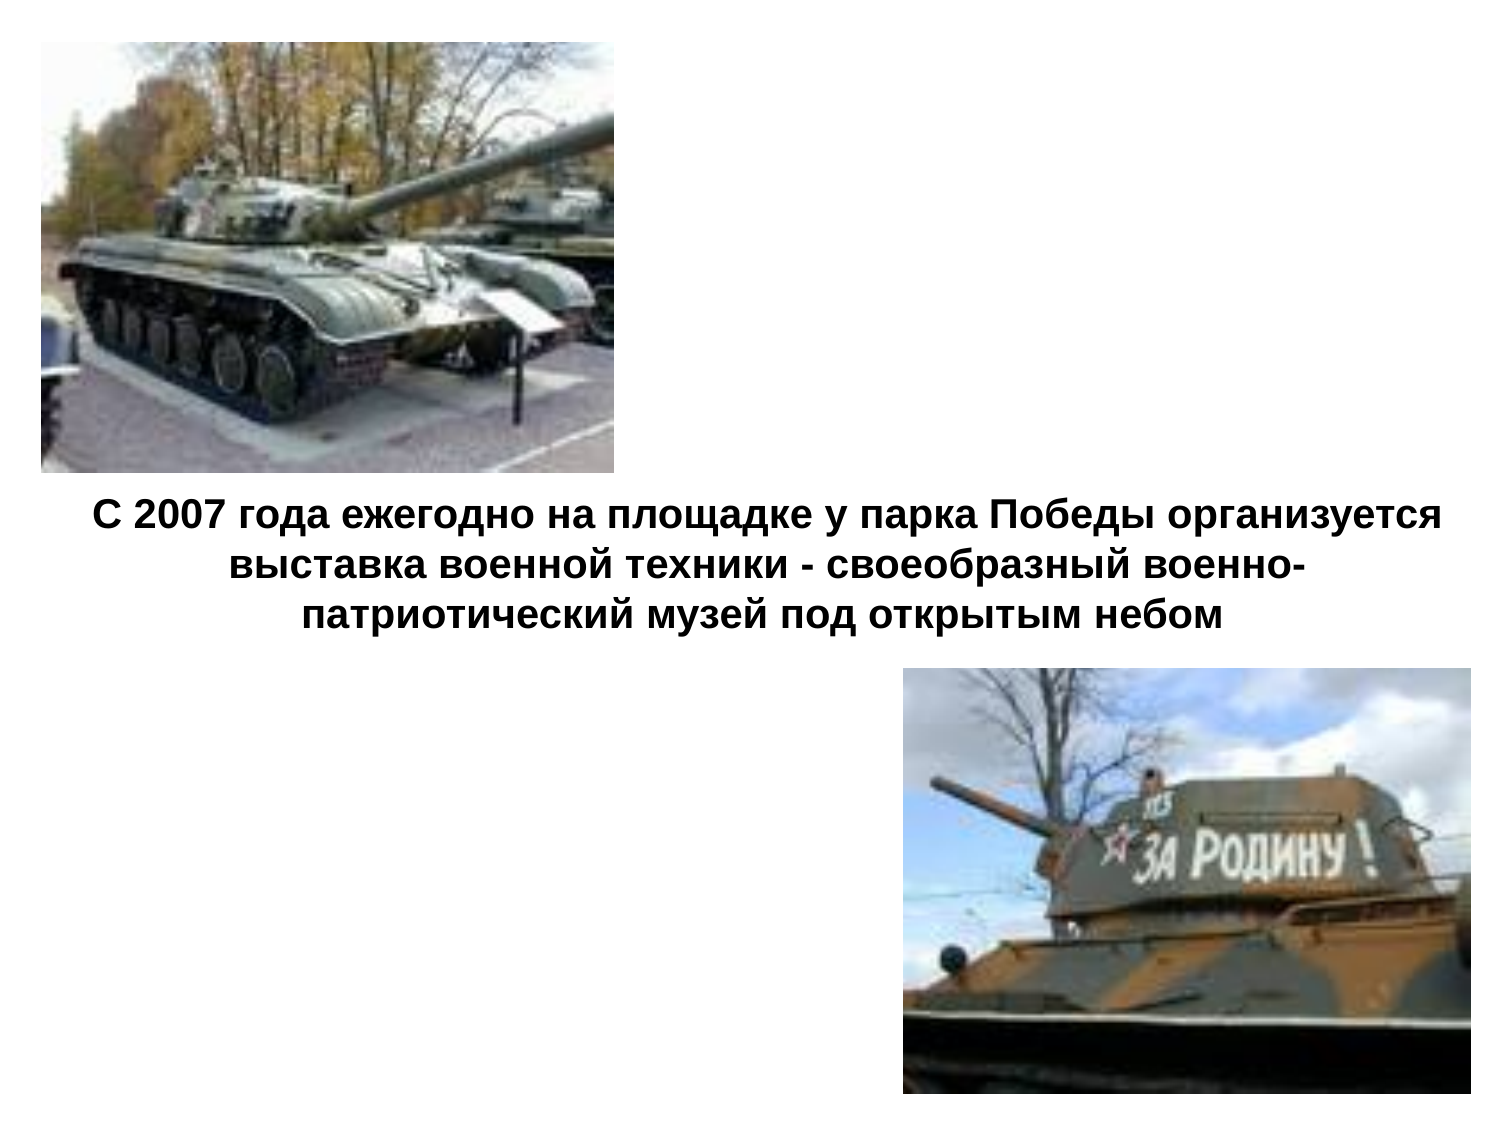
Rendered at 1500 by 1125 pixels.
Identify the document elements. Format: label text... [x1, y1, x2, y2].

picture [40, 42, 615, 473]
picture [903, 668, 1471, 1095]
text_box С 2007 года ежегодно на площадке у парка Победы организуется выставка военной техники - своеобразный военно-патриотический музей под открытым небом [64, 479, 1471, 645]
